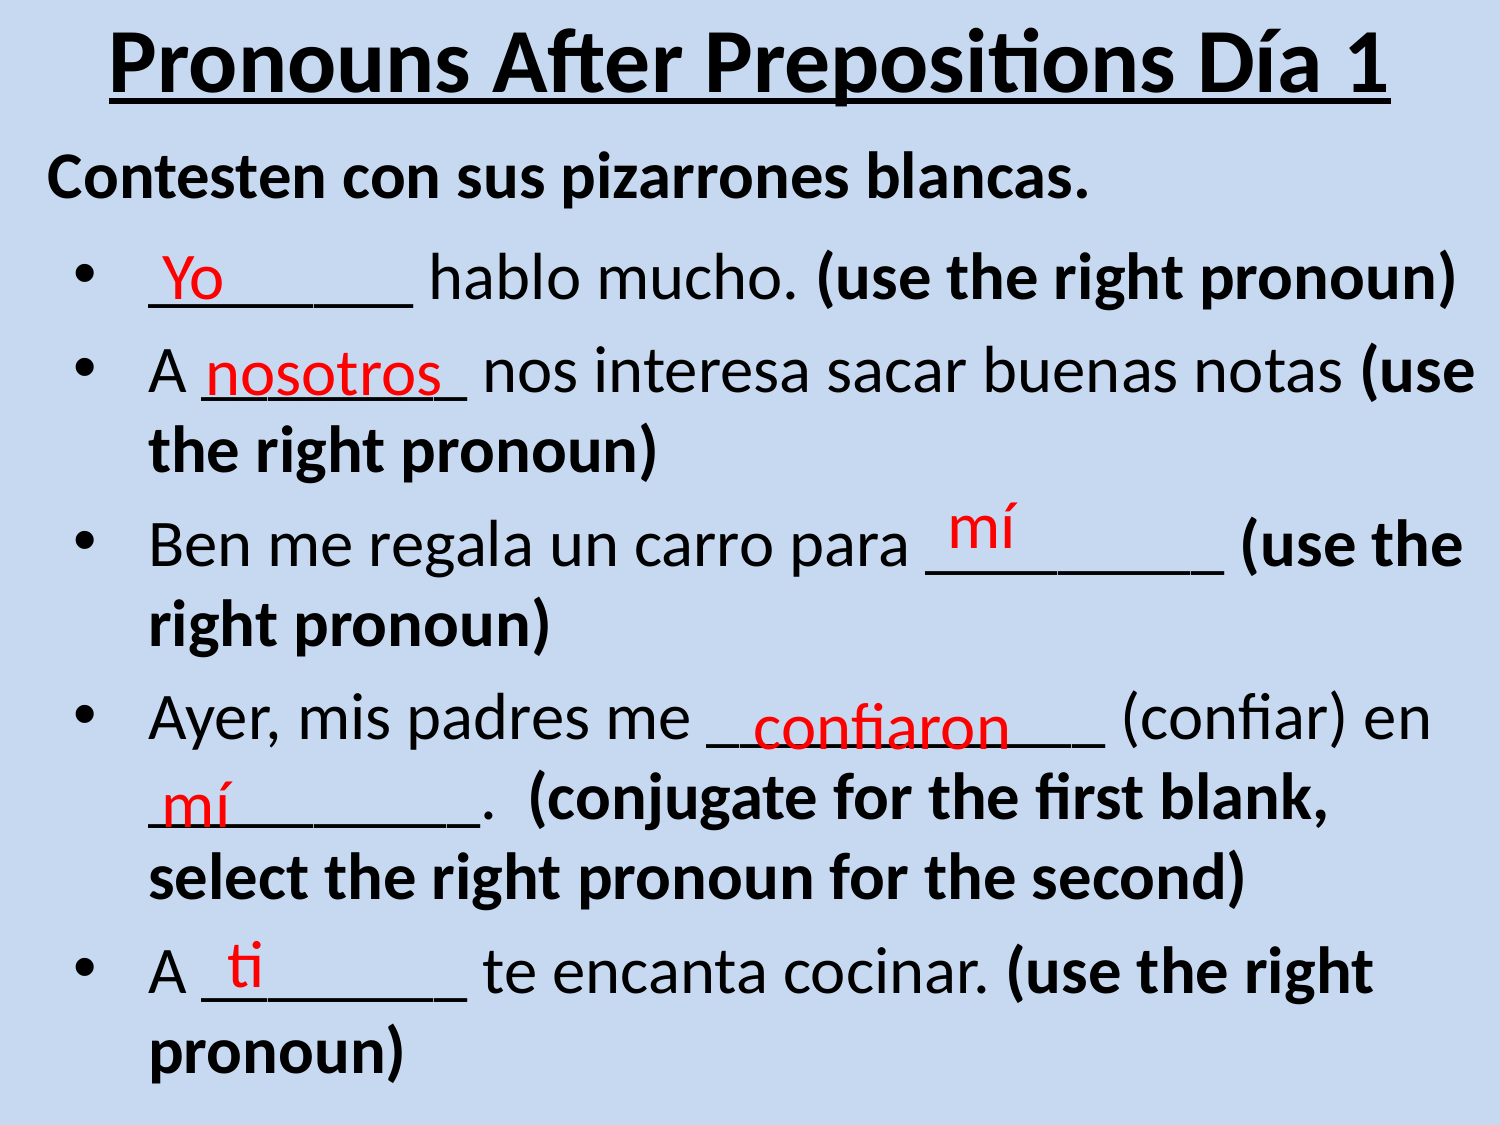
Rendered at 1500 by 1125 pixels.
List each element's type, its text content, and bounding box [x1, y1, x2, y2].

title Pronouns After Prepositions Día 1 [0, 0, 1500, 158]
text_box Contesten con sus pizarrones blancas. [33, 124, 1500, 226]
text_box mí [147, 753, 405, 849]
text_box ________ hablo mucho. (use the right pronoun) A ________ nos interesa sacar buenas notas (use the right pronoun) Ben me regala un carro para _________ (use the right pronoun) Ayer, mis padres me ____________ (confiar) en __________. (conjugate for the first blank, select the right pronoun for the second) A ________ te encanta cocinar. (use the right pronoun) [58, 225, 1500, 1125]
text_box confiaron [738, 675, 1130, 771]
text_box nosotros [190, 321, 497, 416]
text_box ti [213, 913, 471, 1009]
text_box mí [932, 474, 1191, 570]
text_box Yo [147, 225, 370, 320]
